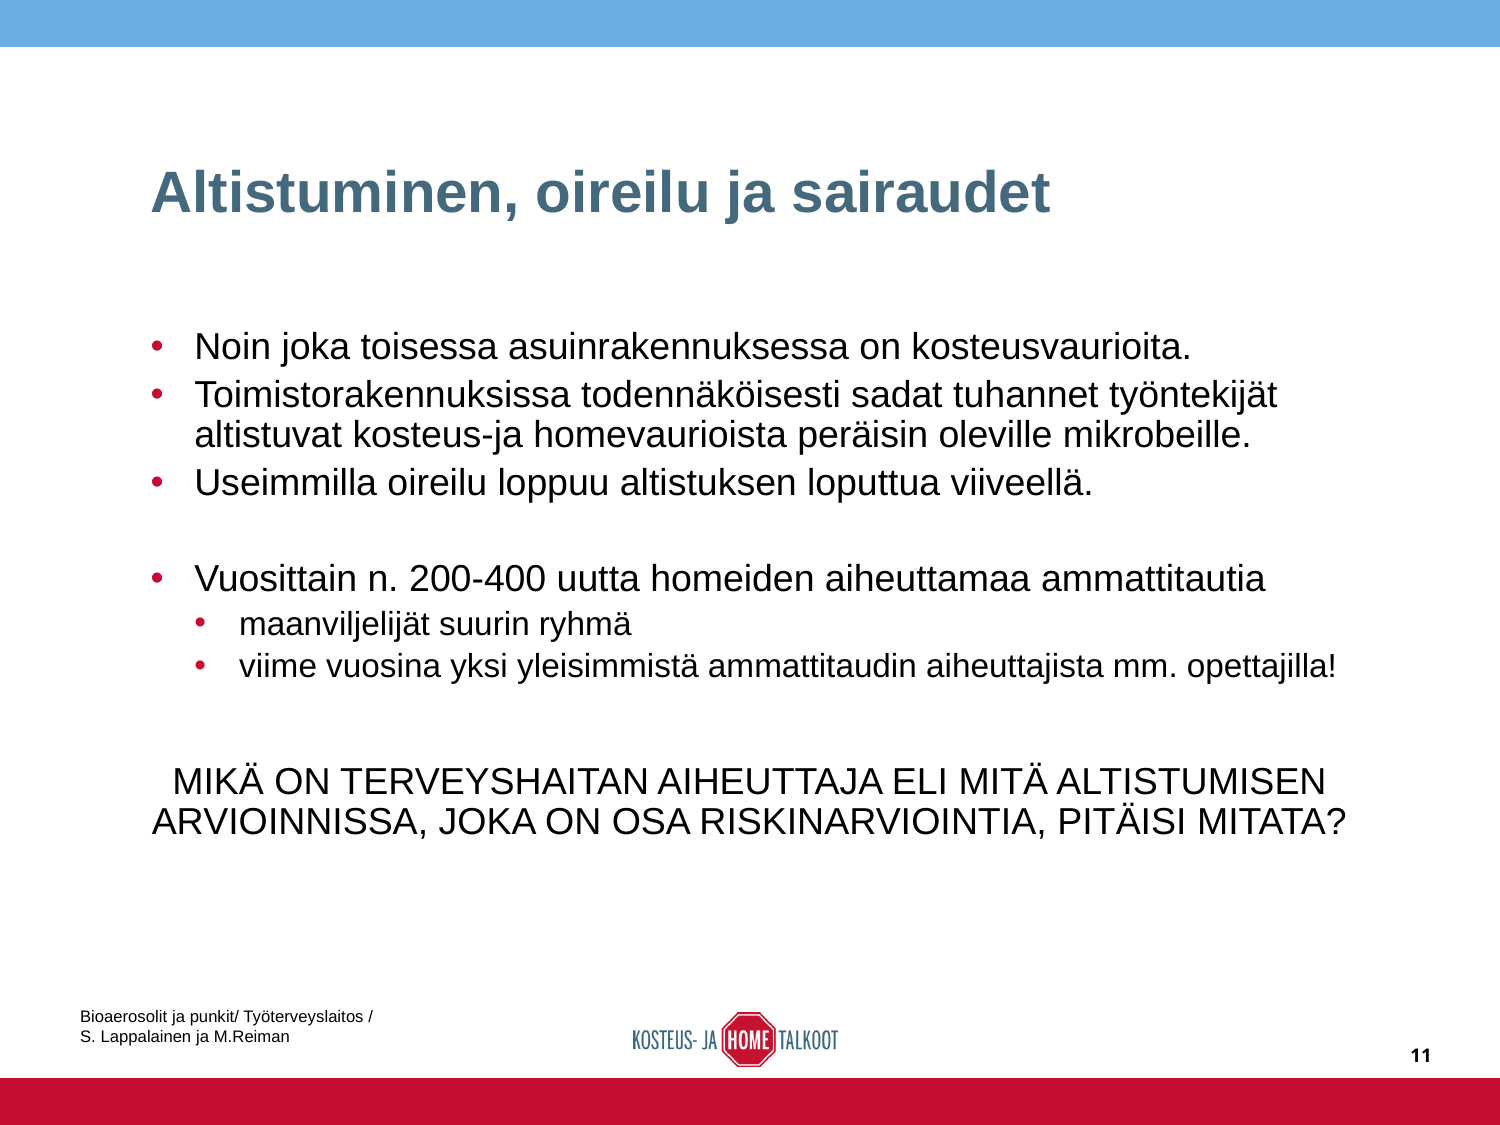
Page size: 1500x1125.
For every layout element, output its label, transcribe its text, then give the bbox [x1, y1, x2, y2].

title Altistuminen, oireilu ja sairaudet [135, 54, 1365, 232]
footer Bioaerosolit ja punkit/ Työterveyslaitos / S. Lappalainen ja M.Reiman [64, 993, 408, 1054]
list Noin joka toisessa asuinrakennuksessa on kosteusvaurioita. Toimistorakennuksissa todennäköisesti sadat tuhannet työntekijät altistuvat kosteus-ja homevaurioista peräisin oleville mikrobeille. Useimmilla oireilu loppuu altistuksen loputtua viiveellä. Vuosittain n. 200-400 uutta homeiden aiheuttamaa ammattitautia maanviljelijät suurin ryhmä viime vuosina yksi yleisimmistä ammattitaudin aiheuttajista mm. opettajilla! MIKÄ ON TERVEYSHAITAN AIHEUTTAJA ELI MITÄ ALTISTUMISEN ARVIOINNISSA, JOKA ON OSA RISKINARVIOINTIA, PITÄISI MITATA? [135, 267, 1365, 988]
slide_number 11 [1364, 1016, 1447, 1077]
picture [633, 1012, 838, 1067]
